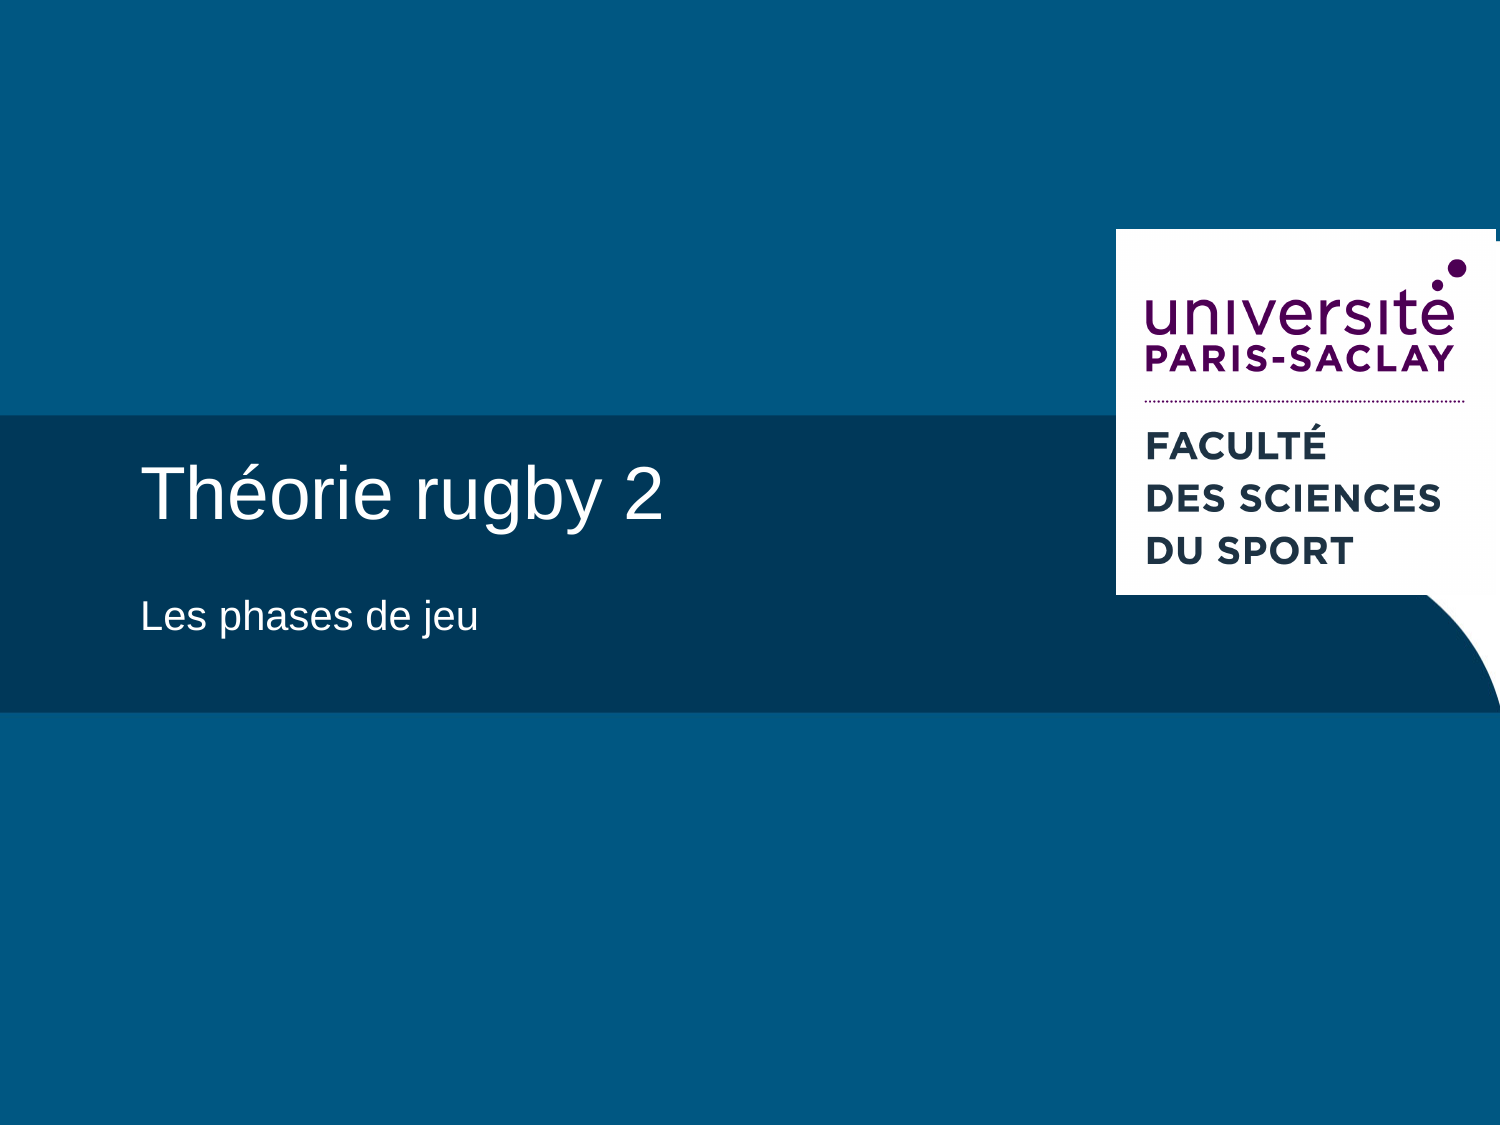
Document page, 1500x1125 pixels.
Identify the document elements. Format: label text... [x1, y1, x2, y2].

subtitle Les phases de jeu [124, 581, 1038, 688]
title Théorie rugby 2 [125, 437, 1110, 550]
picture [0, 230, 1500, 712]
